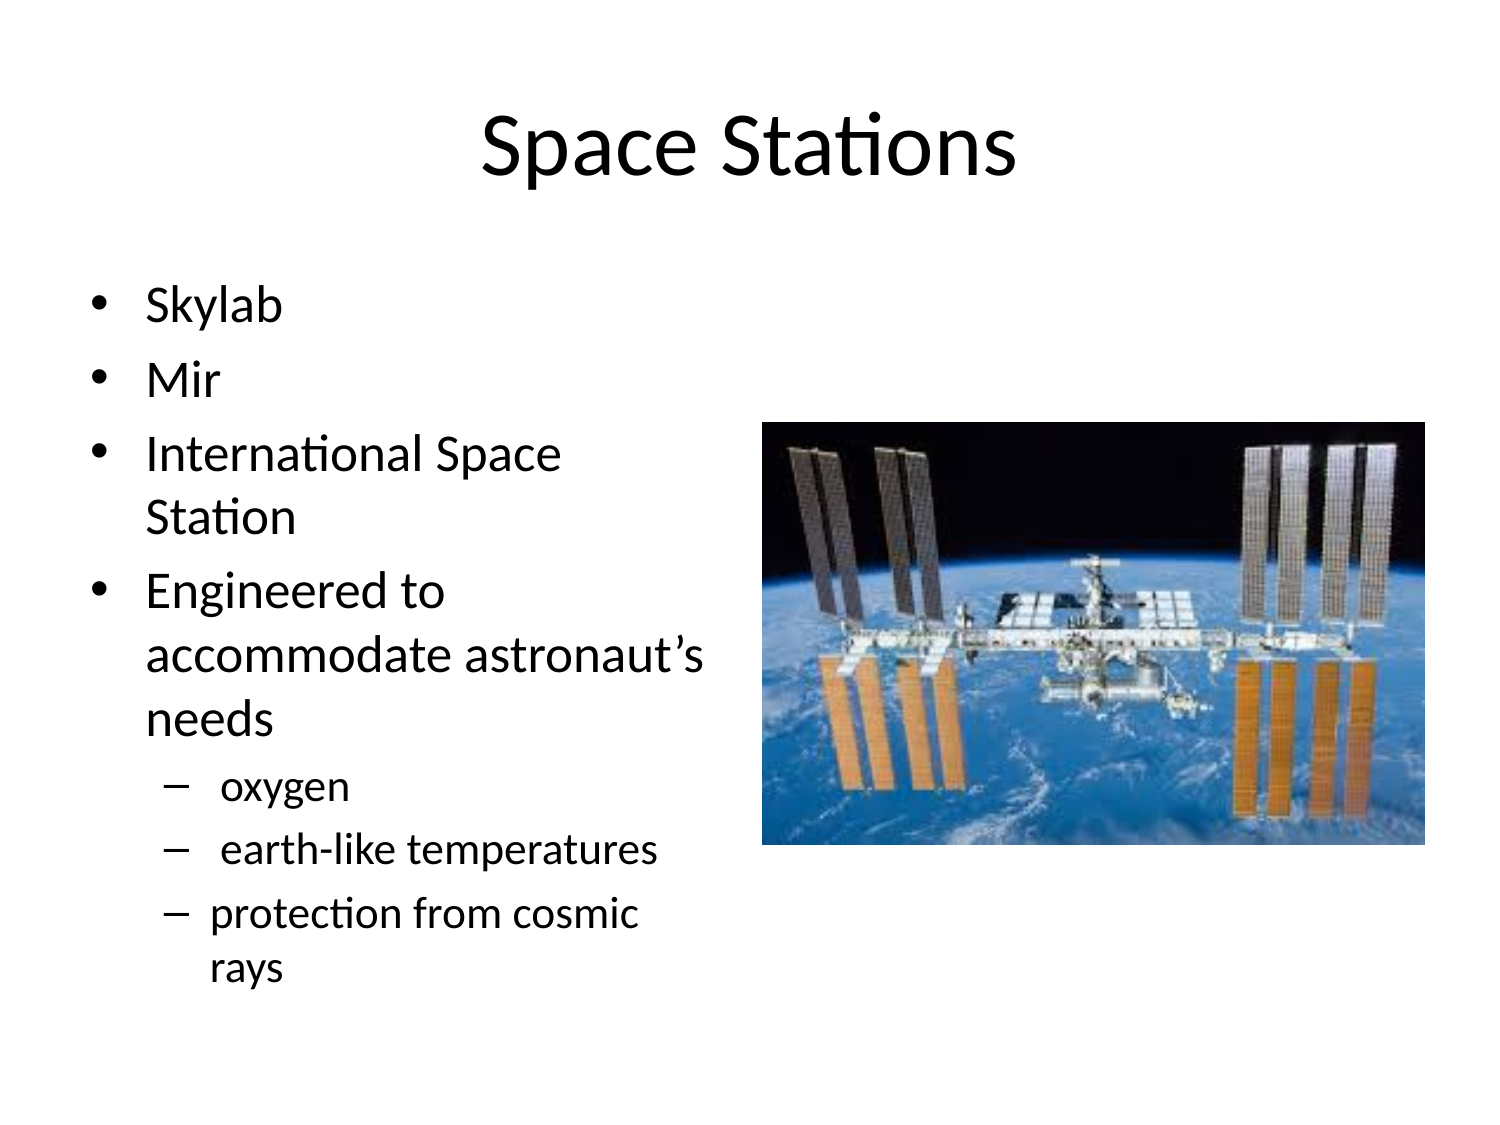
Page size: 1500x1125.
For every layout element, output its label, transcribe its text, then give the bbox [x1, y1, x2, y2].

title Space Stations [75, 45, 1425, 233]
list Skylab Mir International Space Station Engineered to accommodate astronaut’s needs oxygen earth-like temperatures protection from cosmic rays [75, 262, 738, 1005]
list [762, 262, 1426, 1006]
